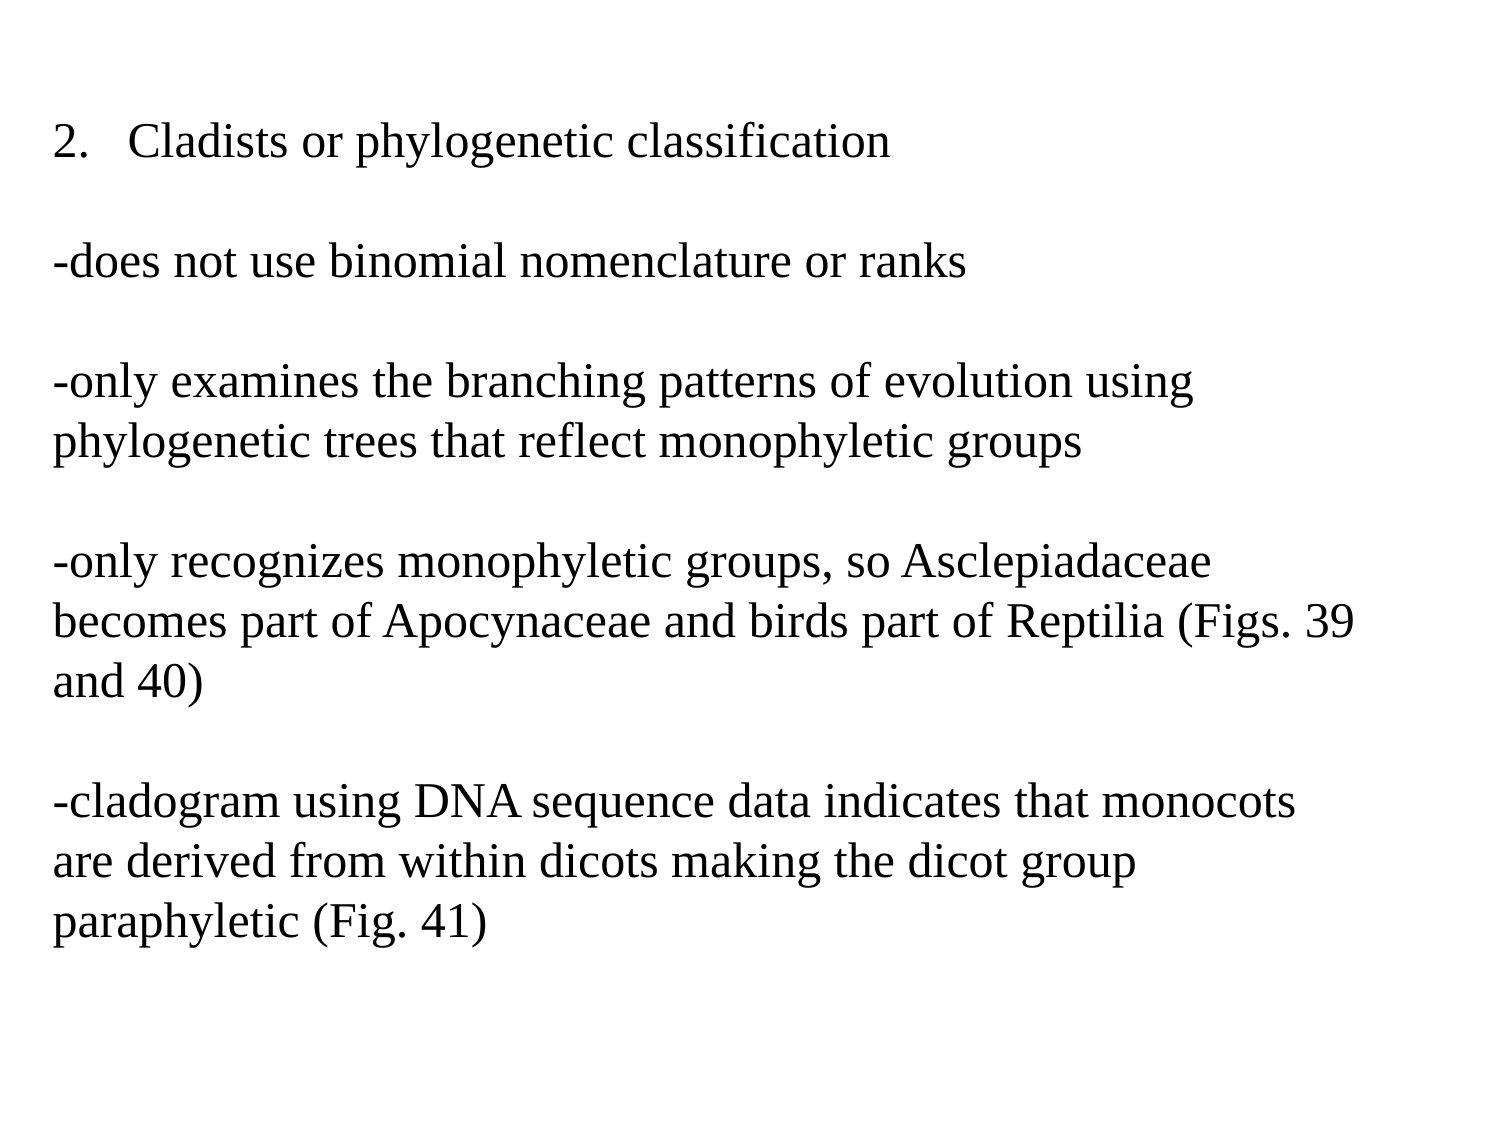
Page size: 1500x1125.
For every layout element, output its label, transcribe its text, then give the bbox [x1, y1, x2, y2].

text_box Cladists or phylogenetic classification -does not use binomial nomenclature or ranks -only examines the branching patterns of evolution using phylogenetic trees that reflect monophyletic groups -only recognizes monophyletic groups, so Asclepiadaceae becomes part of Apocynaceae and birds part of Reptilia (Figs. 39 and 40) -cladogram using DNA sequence data indicates that monocots are derived from within dicots making the dicot group paraphyletic (Fig. 41) [37, 99, 1500, 955]
